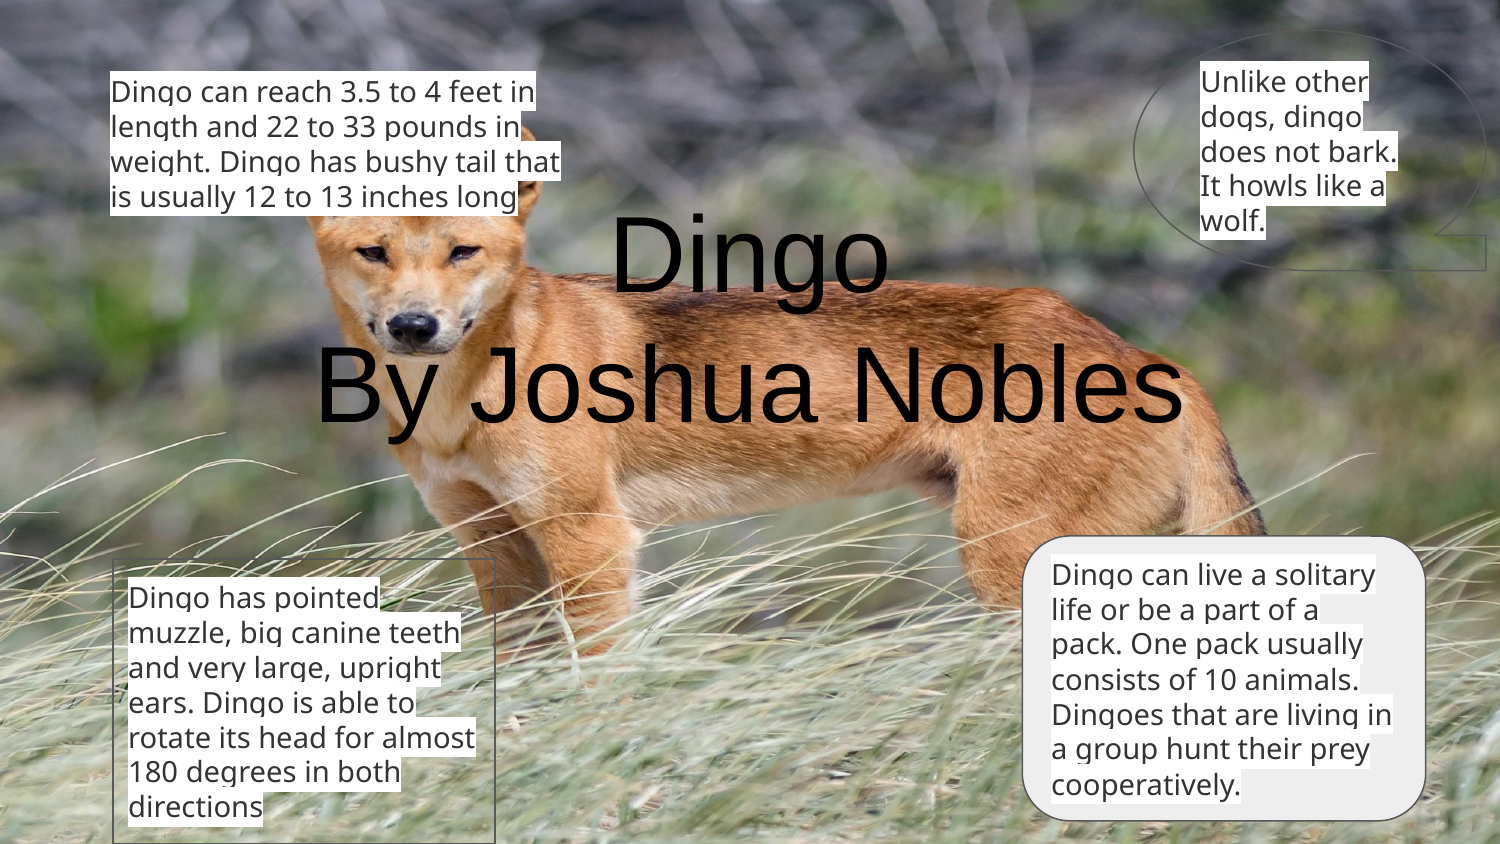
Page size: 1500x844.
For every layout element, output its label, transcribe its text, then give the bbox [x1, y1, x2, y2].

text_box Unlike other dogs, dingo does not bark. It howls like a wolf. [1133, 30, 1486, 271]
text_box Dingo has pointed muzzle, big canine teeth and very large, upright ears. Dingo is able to rotate its head for almost 180 degrees in both directions [113, 558, 496, 844]
picture [0, 0, 1500, 844]
text_box Dingo can reach 3.5 to 4 feet in length and 22 to 33 pounds in weight. Dingo has bushy tail that is usually 12 to 13 inches long [95, 58, 604, 234]
text_box Dingo can live a solitary life or be a part of a pack. One pack usually consists of 10 animals. Dingoes that are living in a group hunt their prey cooperatively. [1022, 535, 1426, 821]
title Dingo By Joshua Nobles [51, 122, 1449, 459]
